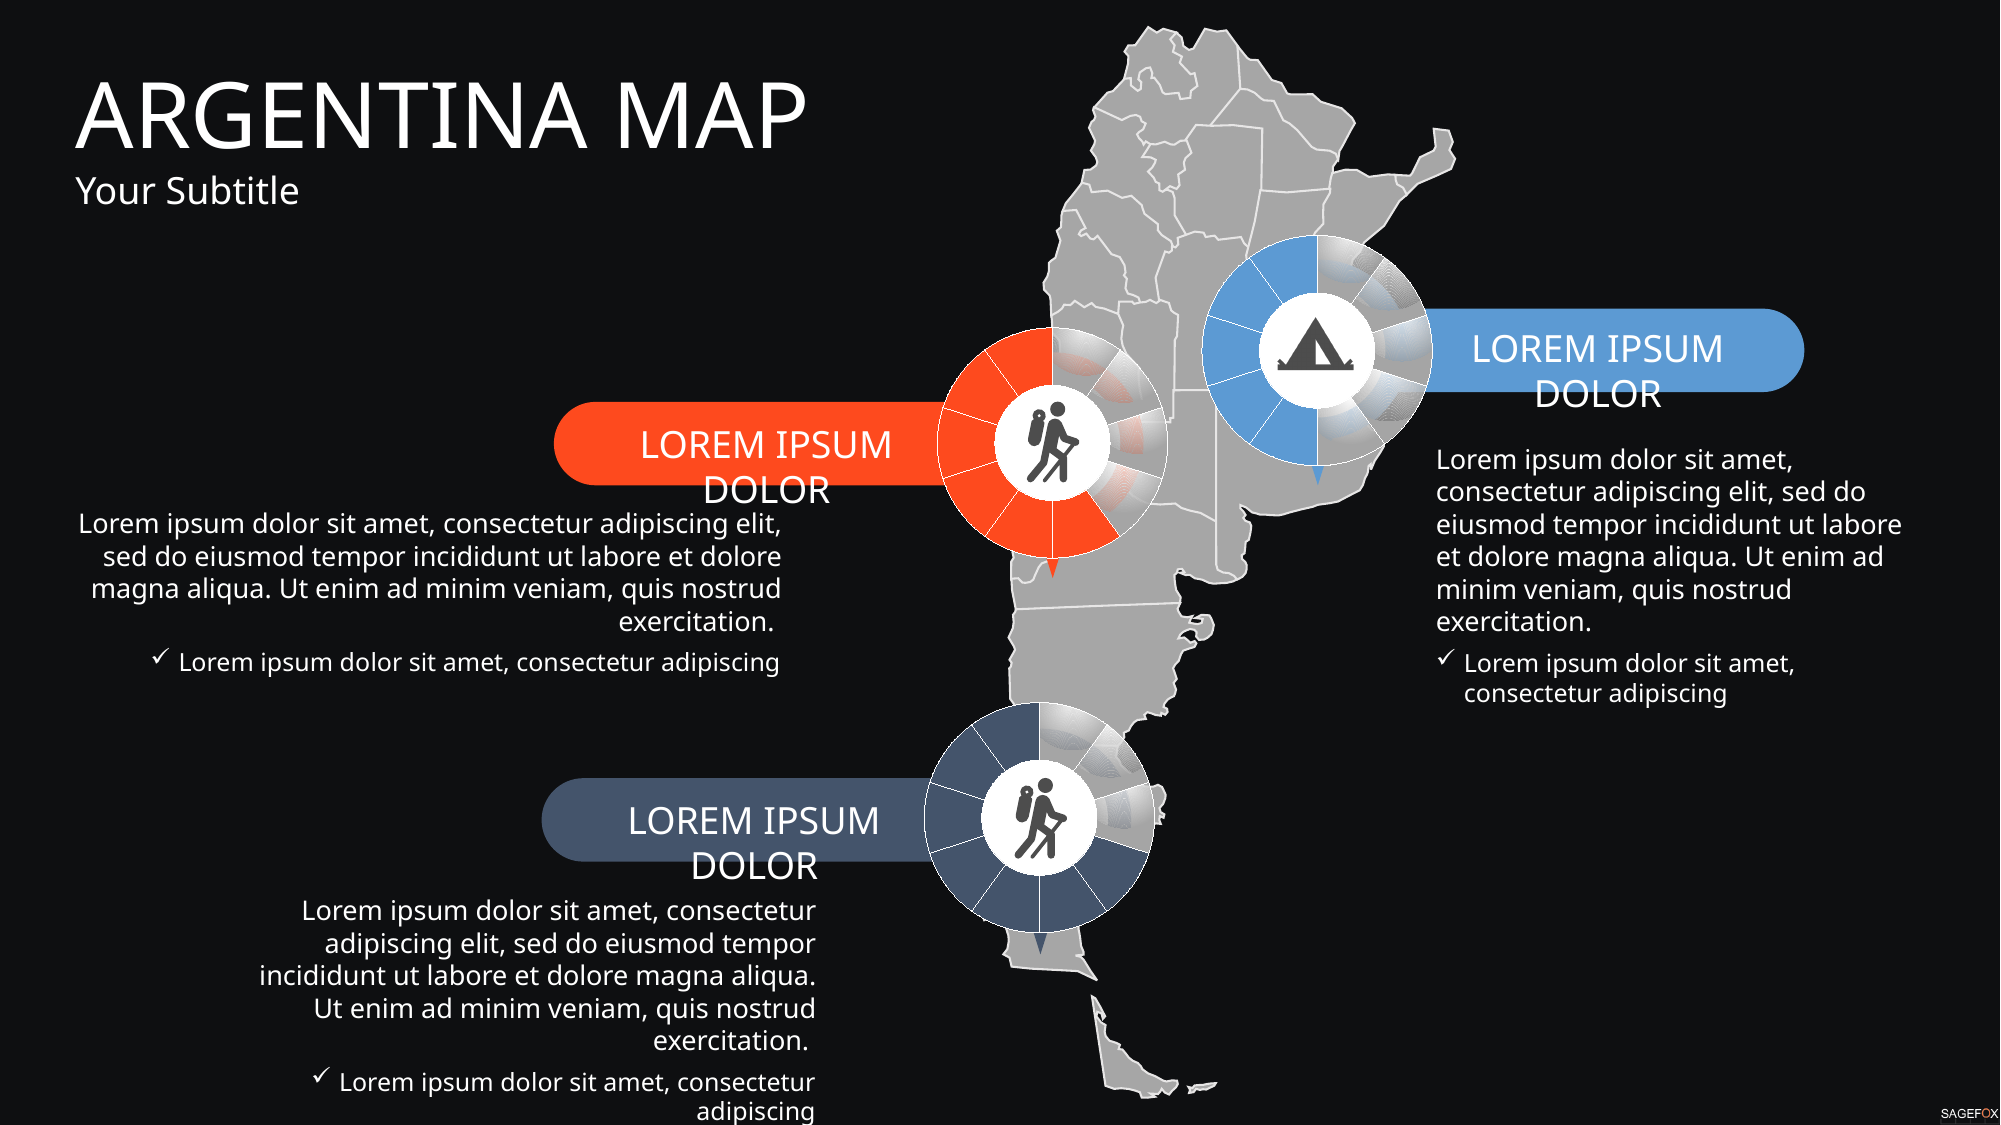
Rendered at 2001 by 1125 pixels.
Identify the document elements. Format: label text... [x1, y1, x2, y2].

chart [932, 315, 1173, 570]
text_box Lorem ipsum dolor sit amet, consectetur adipiscing elit, sed do eiusmod tempor incididunt ut labore et dolore magna aliqua. Ut enim ad minim veniam, quis nostrud exercitation. Lorem ipsum dolor sit amet, consectetur adipiscing [229, 886, 831, 1125]
picture [1939, 1108, 2000, 1125]
text_box Lorem ipsum dolor sit amet, consectetur adipiscing elit, sed do eiusmod tempor incididunt ut labore et dolore magna aliqua. Ut enim ad minim veniam, quis nostrud exercitation. Lorem ipsum dolor sit amet, consectetur adipiscing [1456, 434, 1946, 715]
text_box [553, 352, 1144, 579]
chart [919, 690, 1160, 945]
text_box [975, 27, 1456, 1098]
text_box ARGENTINA MAP Your Subtitle [60, 49, 975, 220]
chart [1197, 223, 1438, 478]
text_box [1228, 259, 1805, 486]
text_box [541, 728, 1132, 955]
text_box Lorem ipsum dolor sit amet, consectetur adipiscing elit, sed do eiusmod tempor incididunt ut labore et dolore magna aliqua. Ut enim ad minim veniam, quis nostrud exercitation. Lorem ipsum dolor sit amet, consectetur adipiscing [54, 499, 797, 684]
